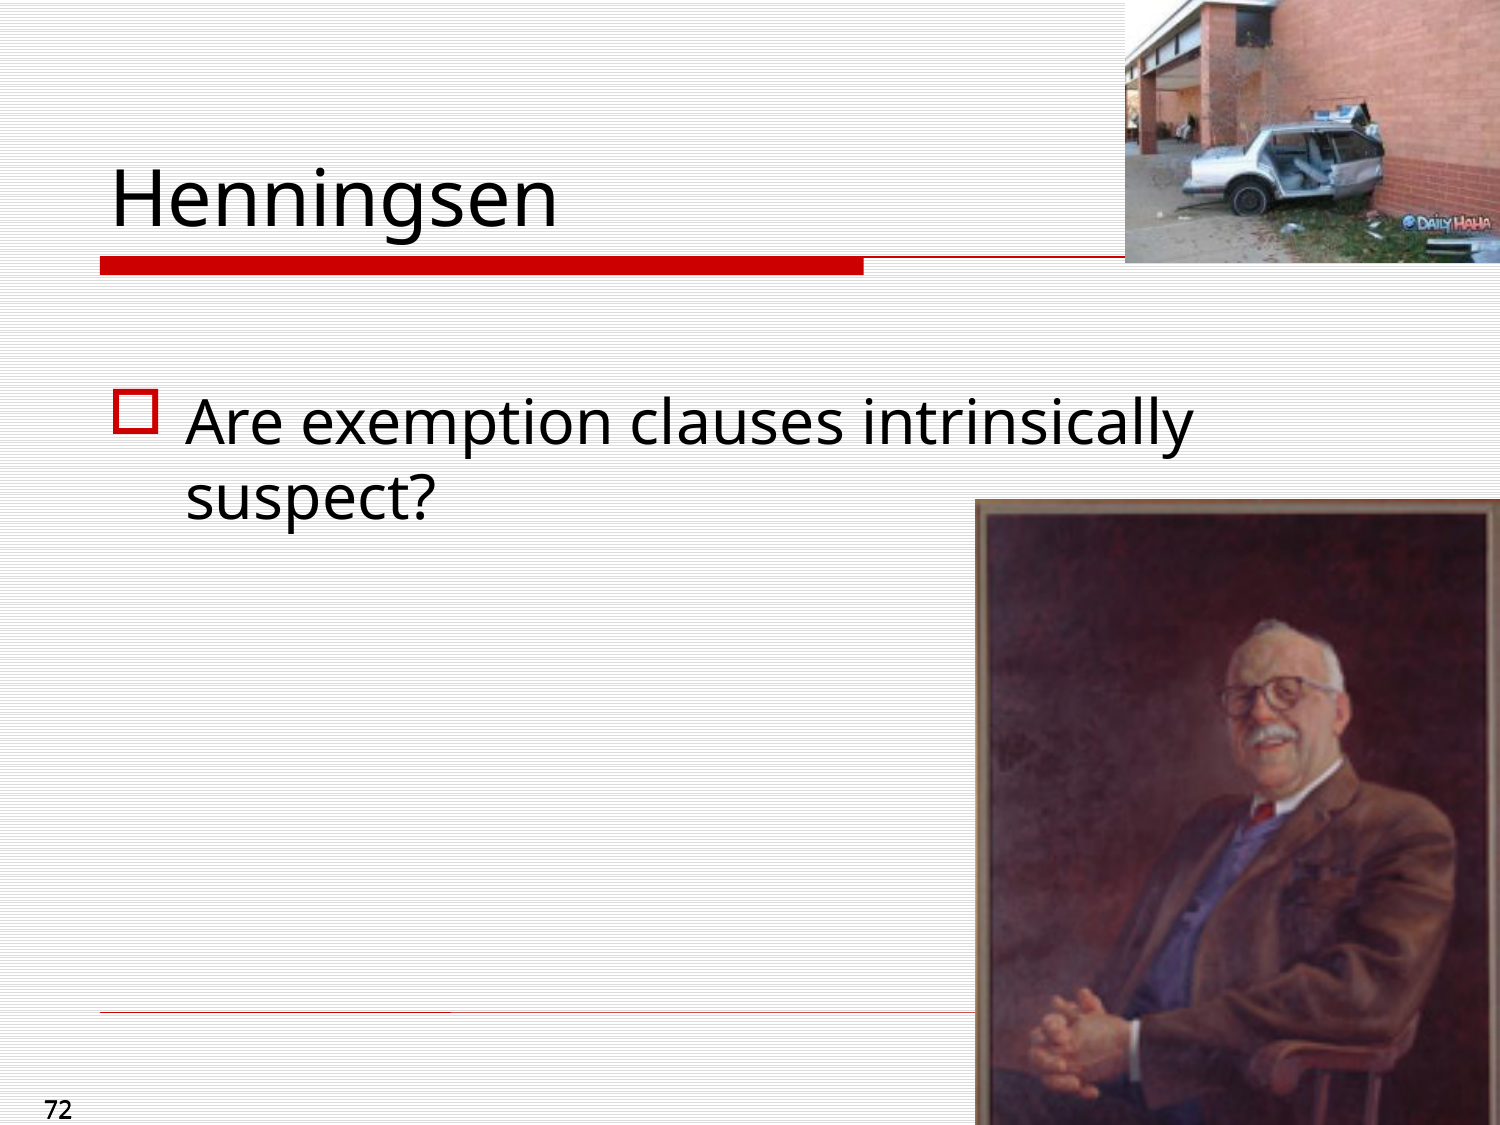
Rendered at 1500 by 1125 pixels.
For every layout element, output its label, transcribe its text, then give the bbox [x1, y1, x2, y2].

text_box 72 [0, 1086, 88, 1125]
picture [975, 499, 1500, 1125]
title Henningsen [94, 50, 1119, 250]
picture [1124, 0, 1500, 263]
list Are exemption clauses intrinsically suspect? [92, 287, 1406, 988]
